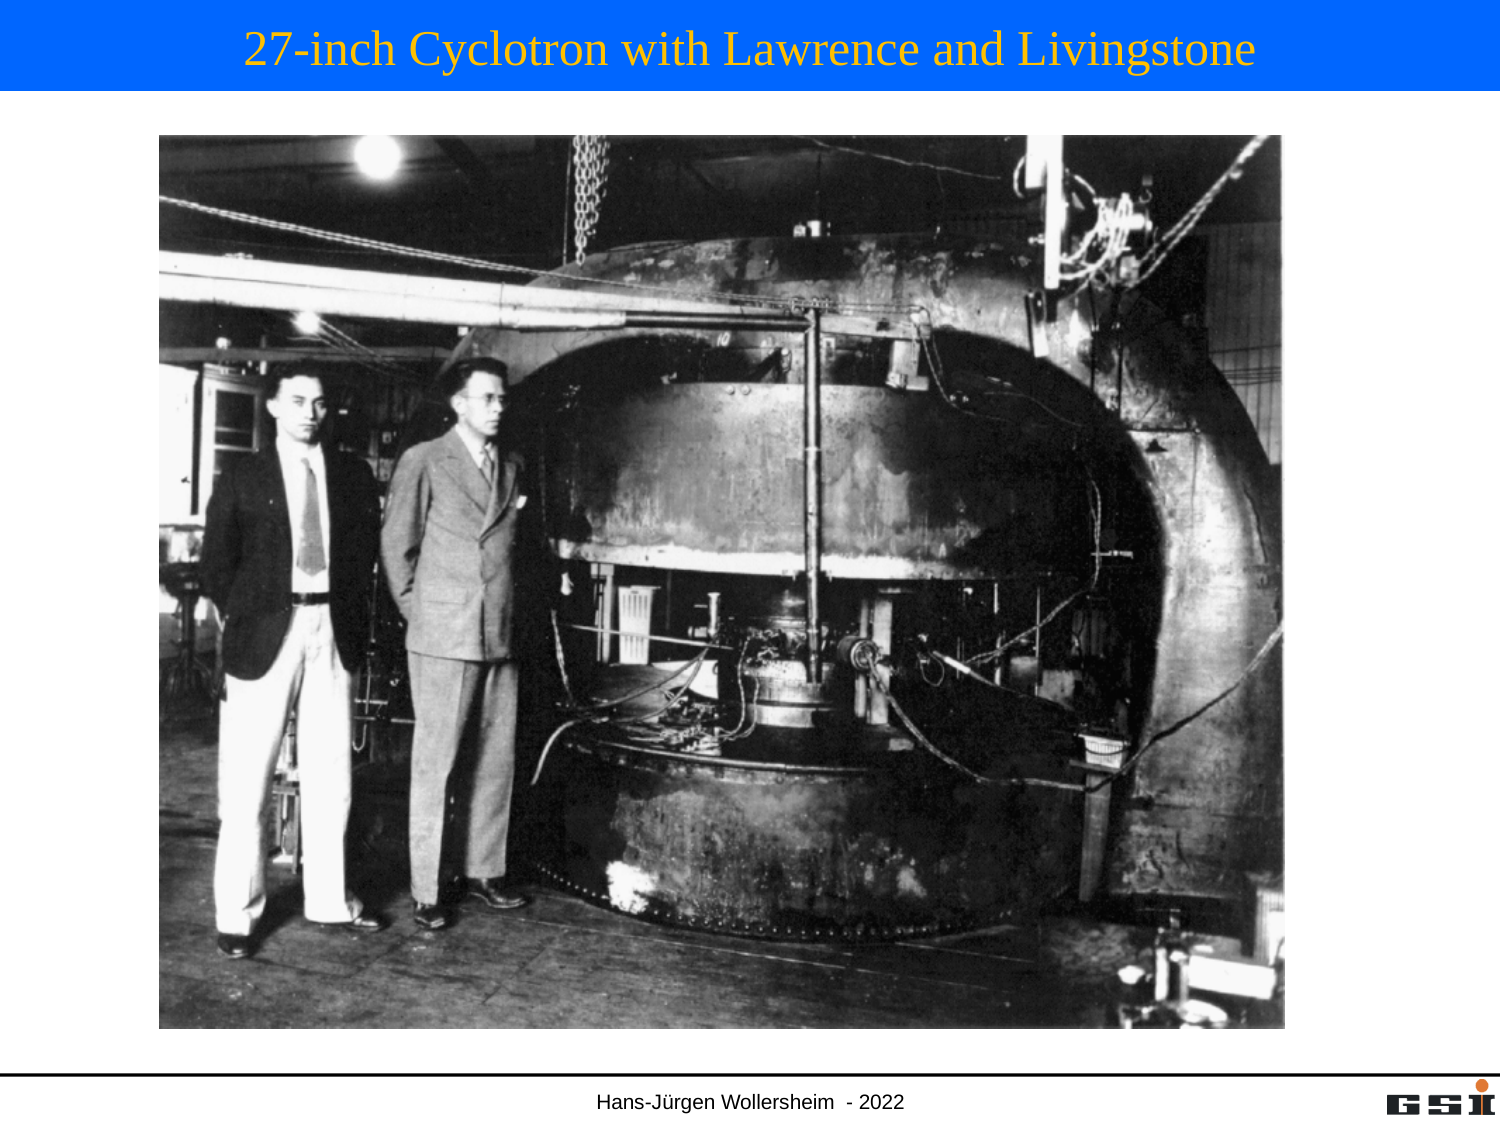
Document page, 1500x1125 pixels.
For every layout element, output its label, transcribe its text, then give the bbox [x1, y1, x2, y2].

picture [159, 135, 1285, 1030]
title 27-inch Cyclotron with Lawrence and Livingstone [0, 0, 1500, 91]
picture [1387, 1079, 1495, 1115]
